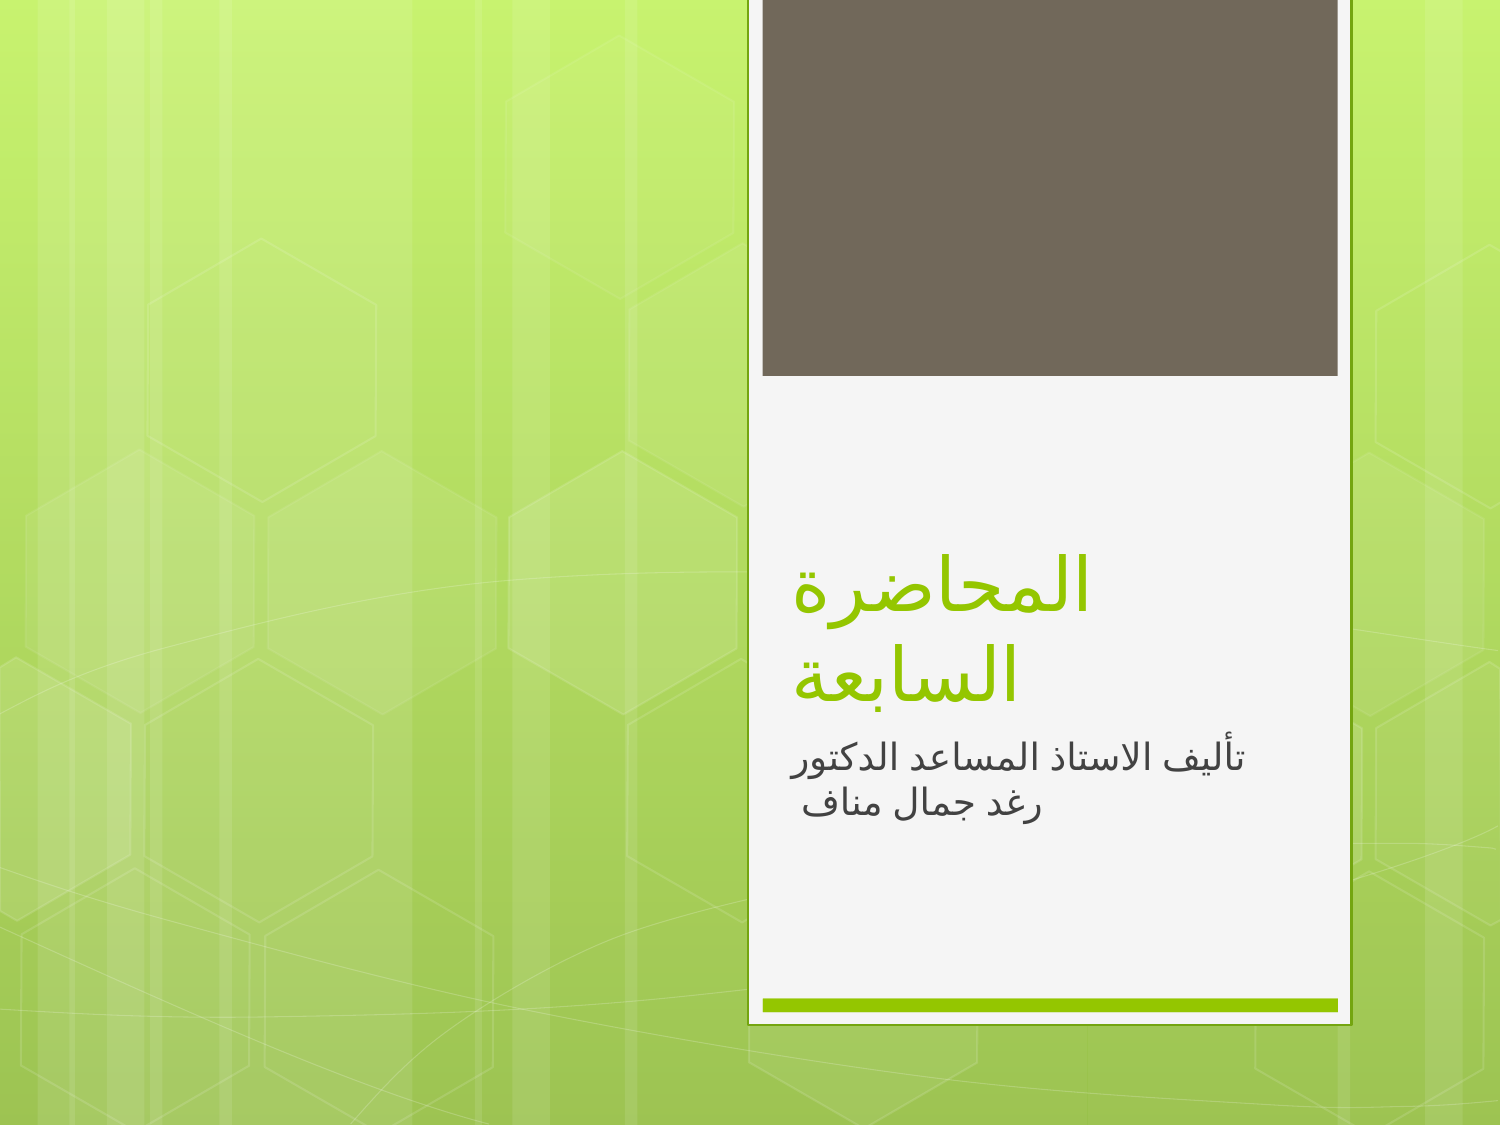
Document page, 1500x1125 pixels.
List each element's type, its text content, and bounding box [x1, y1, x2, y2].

title المحاضرة السابعة [776, 444, 1320, 724]
subtitle تأليف الاستاذ المساعد الدكتور رغد جمال مناف [776, 725, 1320, 933]
